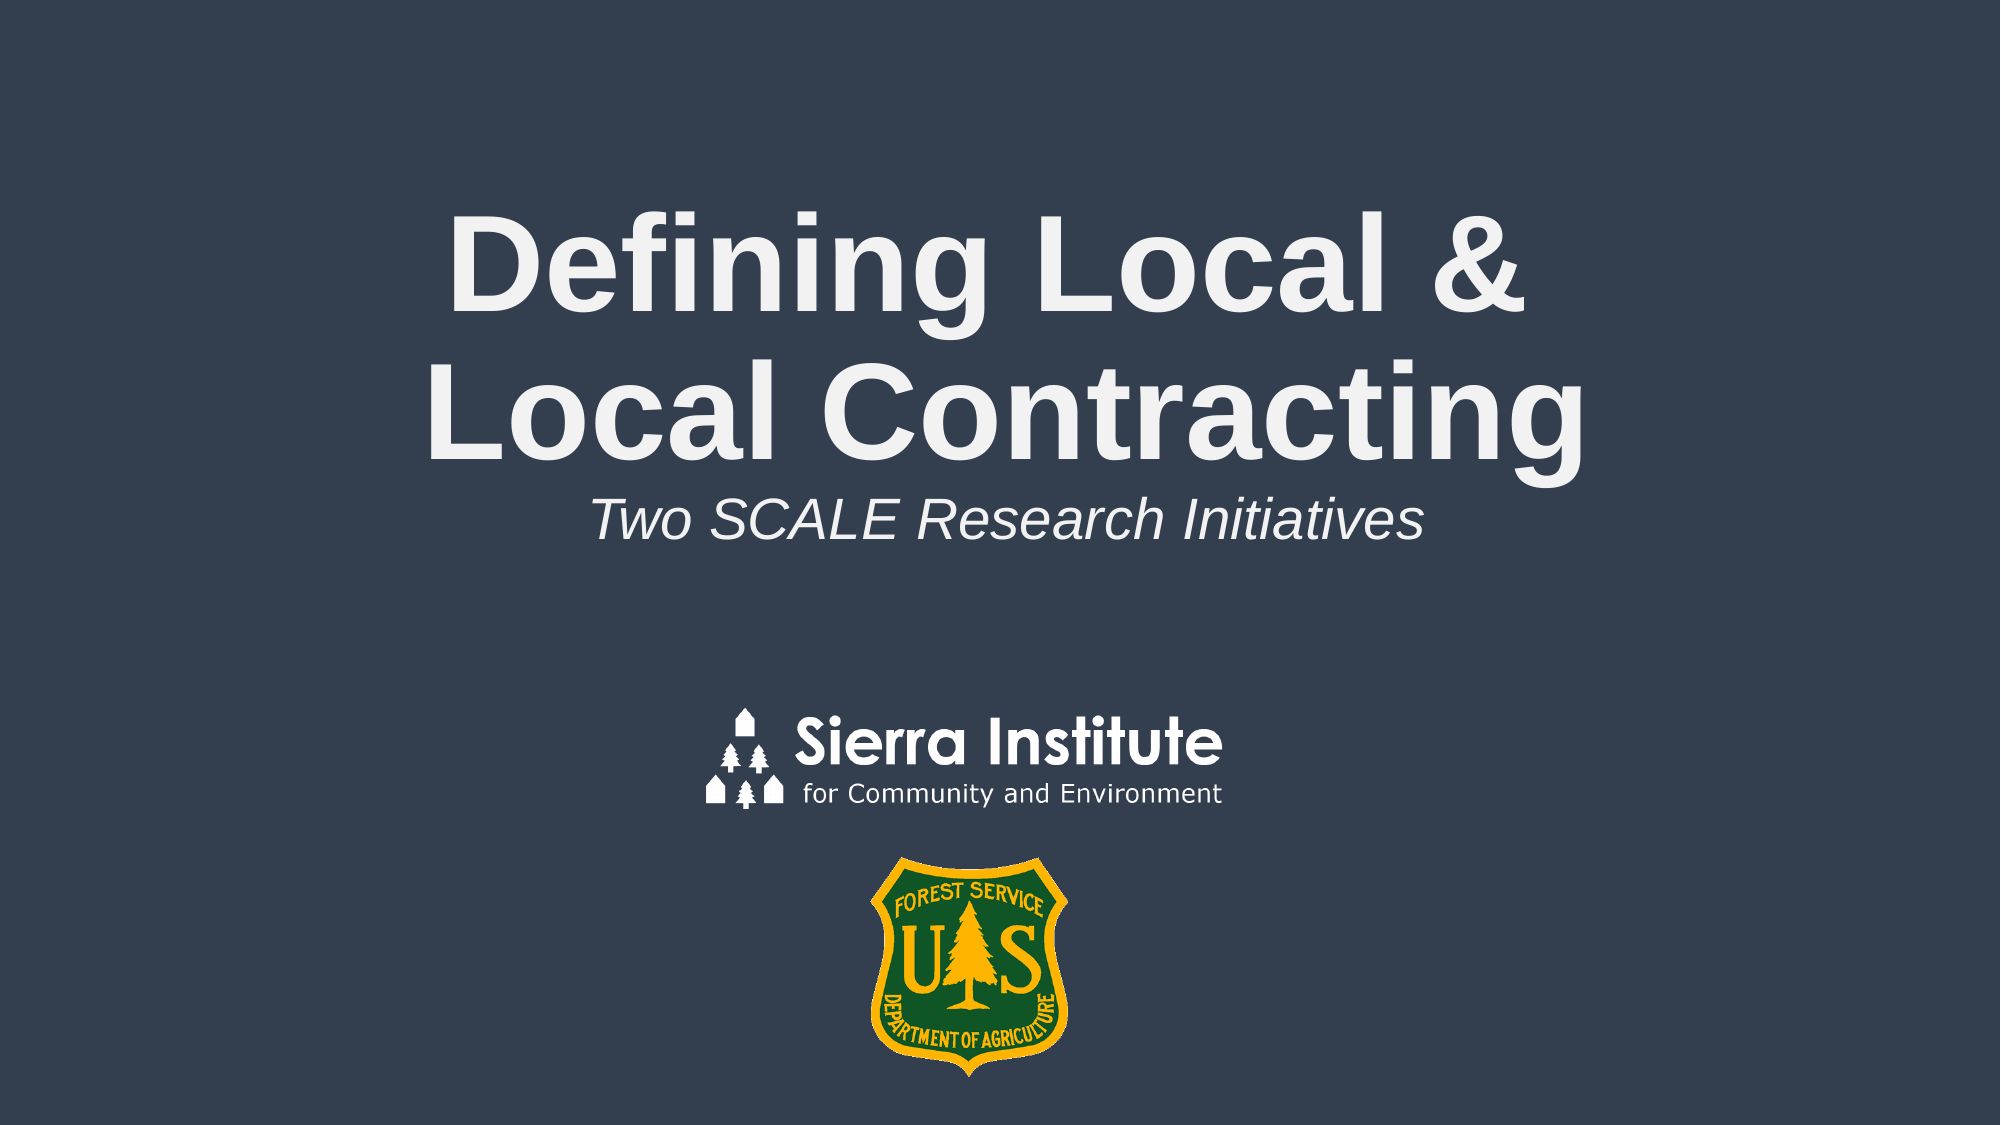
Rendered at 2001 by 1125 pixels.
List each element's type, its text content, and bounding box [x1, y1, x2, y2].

picture [701, 691, 1236, 830]
title Defining Local & Local Contracting Two SCALE Research Initiatives [144, 150, 1870, 595]
picture [870, 857, 1068, 1077]
